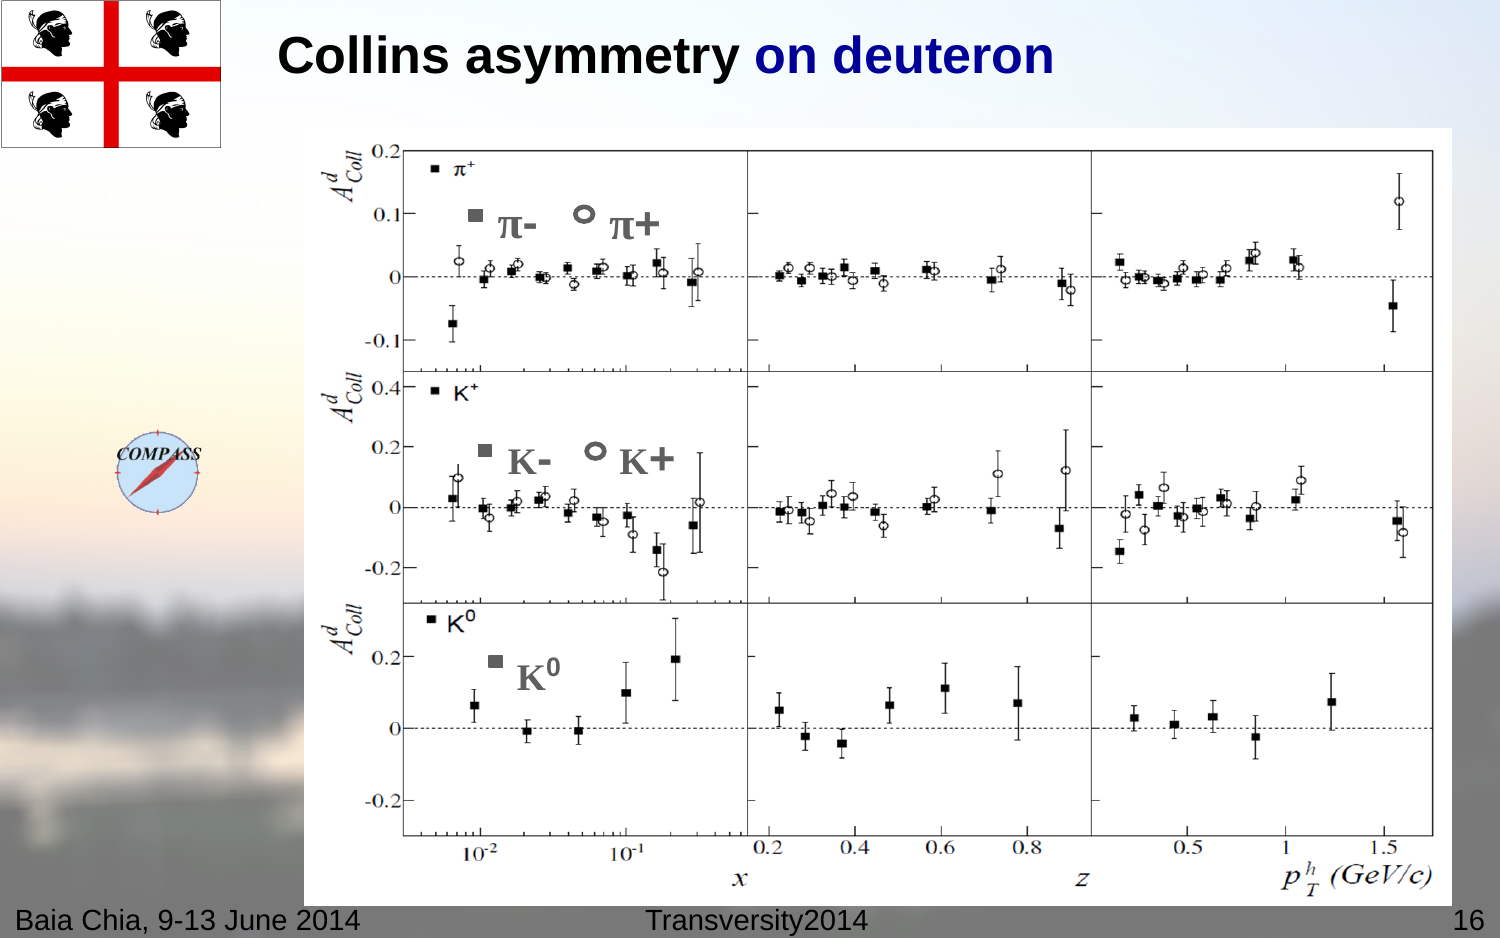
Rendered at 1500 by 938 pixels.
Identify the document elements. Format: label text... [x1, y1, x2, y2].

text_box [466, 184, 717, 258]
picture [112, 427, 203, 518]
list Collins asymmetry on deuteron [262, 20, 1488, 105]
picture [304, 128, 1453, 906]
picture [0, 0, 222, 149]
text_box RICH [0, 0, 1500, 938]
